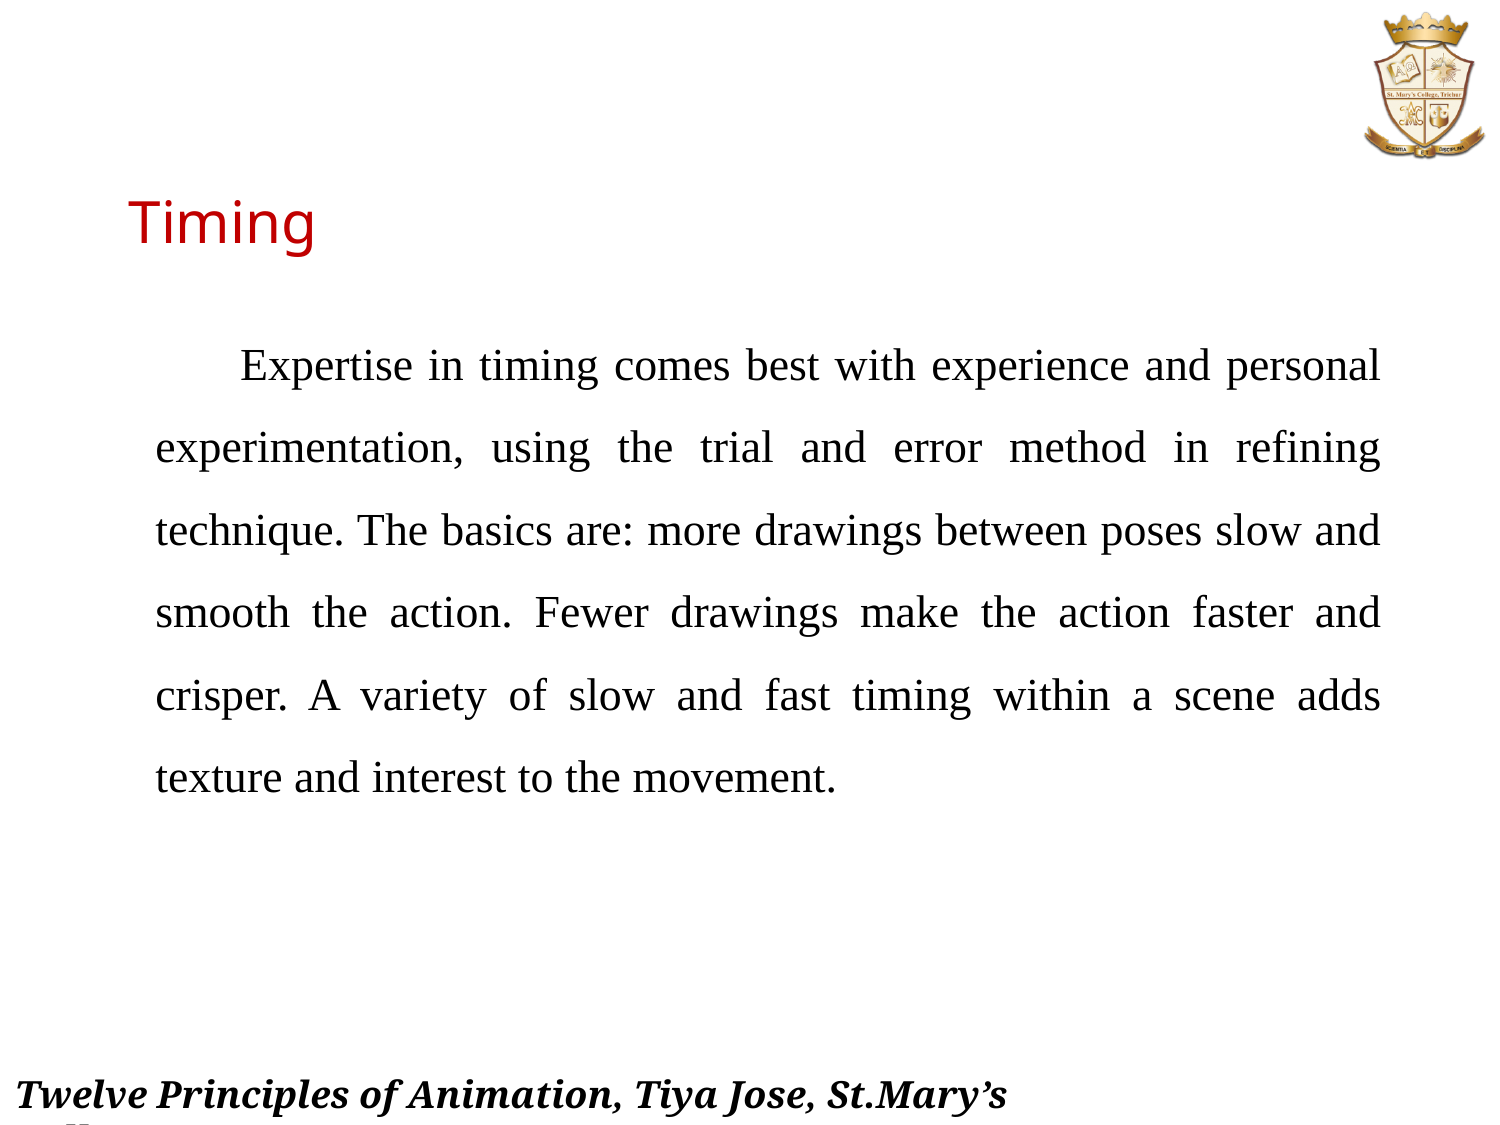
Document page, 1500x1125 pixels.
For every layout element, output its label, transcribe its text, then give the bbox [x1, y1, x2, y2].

list Expertise in timing comes best with experience and personal experimentation, using the trial and error method in refining technique. The basics are: more drawings between poses slow and smooth the action. Fewer drawings make the action faster and crisper. A variety of slow and fast timing within a scene adds texture and interest to the movement. [103, 299, 1397, 1014]
picture [1342, 0, 1500, 183]
text_box Twelve Principles of Animation, Tiya Jose, St.Mary’s College [0, 1063, 1121, 1125]
title Timing [113, 186, 1408, 404]
